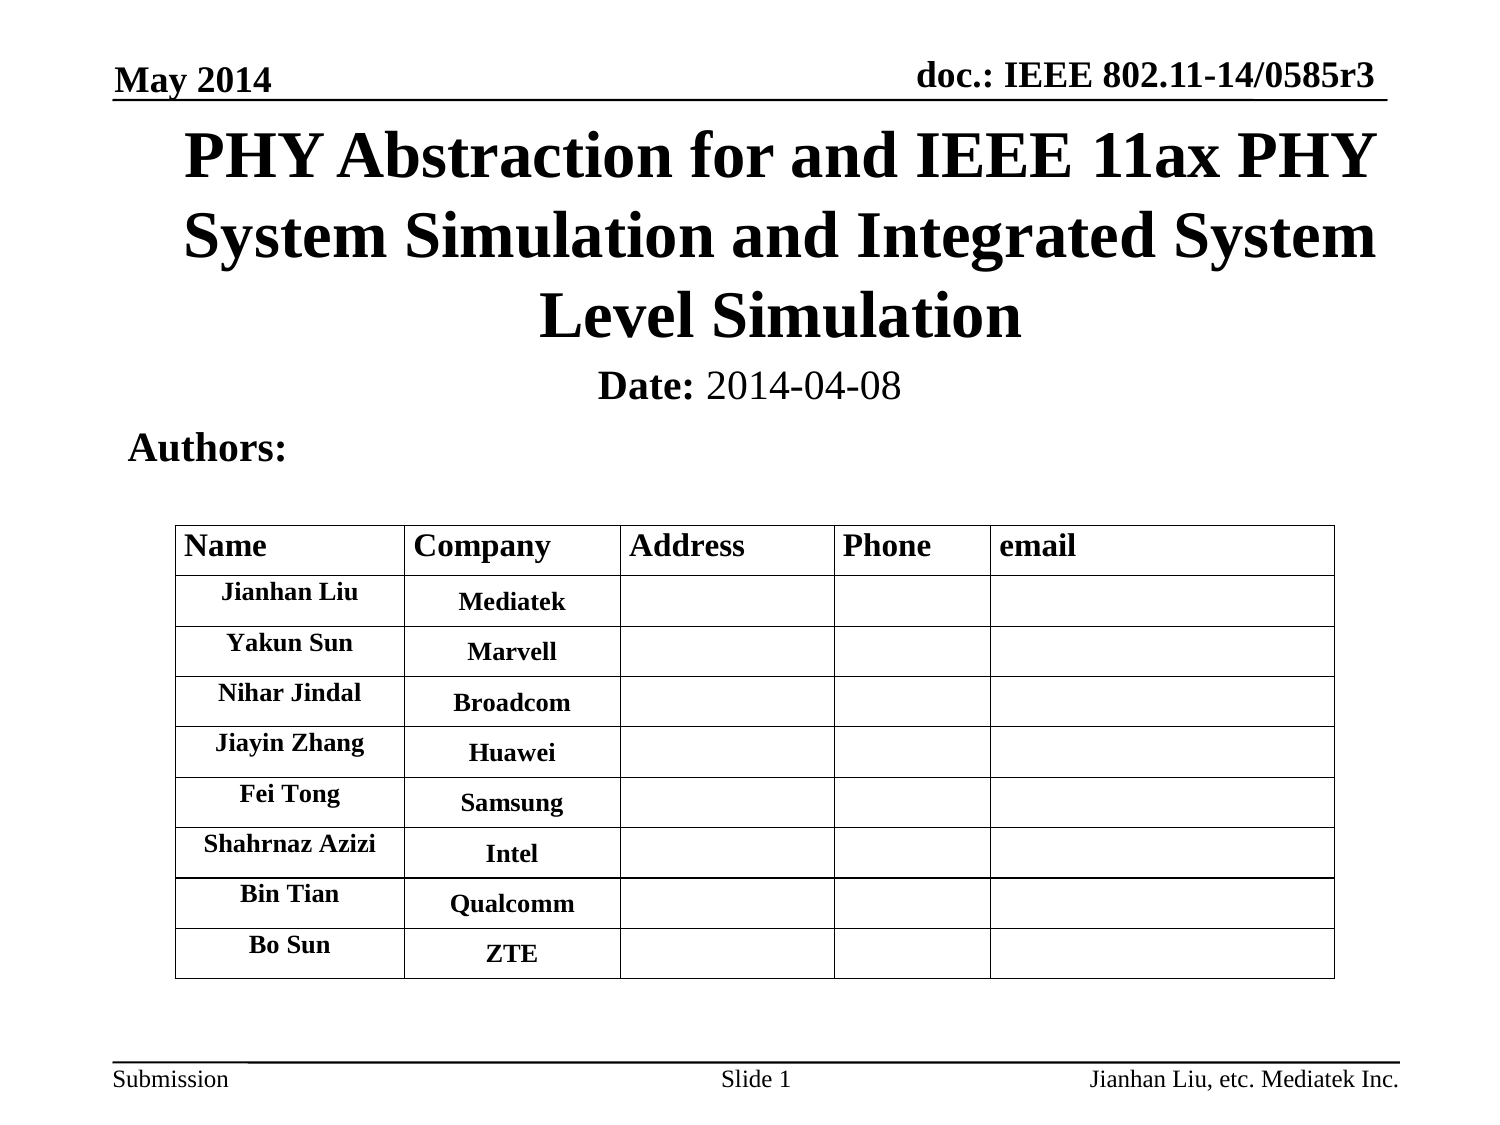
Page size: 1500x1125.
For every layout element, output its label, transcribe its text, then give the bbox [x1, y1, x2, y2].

footer Jianhan Liu, etc. Mediatek Inc. [1074, 1055, 1438, 1113]
list Date: 2014-04-08 [112, 349, 1388, 413]
text_box Authors: [112, 412, 350, 475]
title PHY Abstraction for and IEEE 11ax PHY System Simulation and Integrated System Level Simulation [99, 124, 1463, 338]
slide_number Slide 1 [712, 1061, 800, 1093]
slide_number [114, 54, 274, 101]
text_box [162, 524, 1343, 1017]
